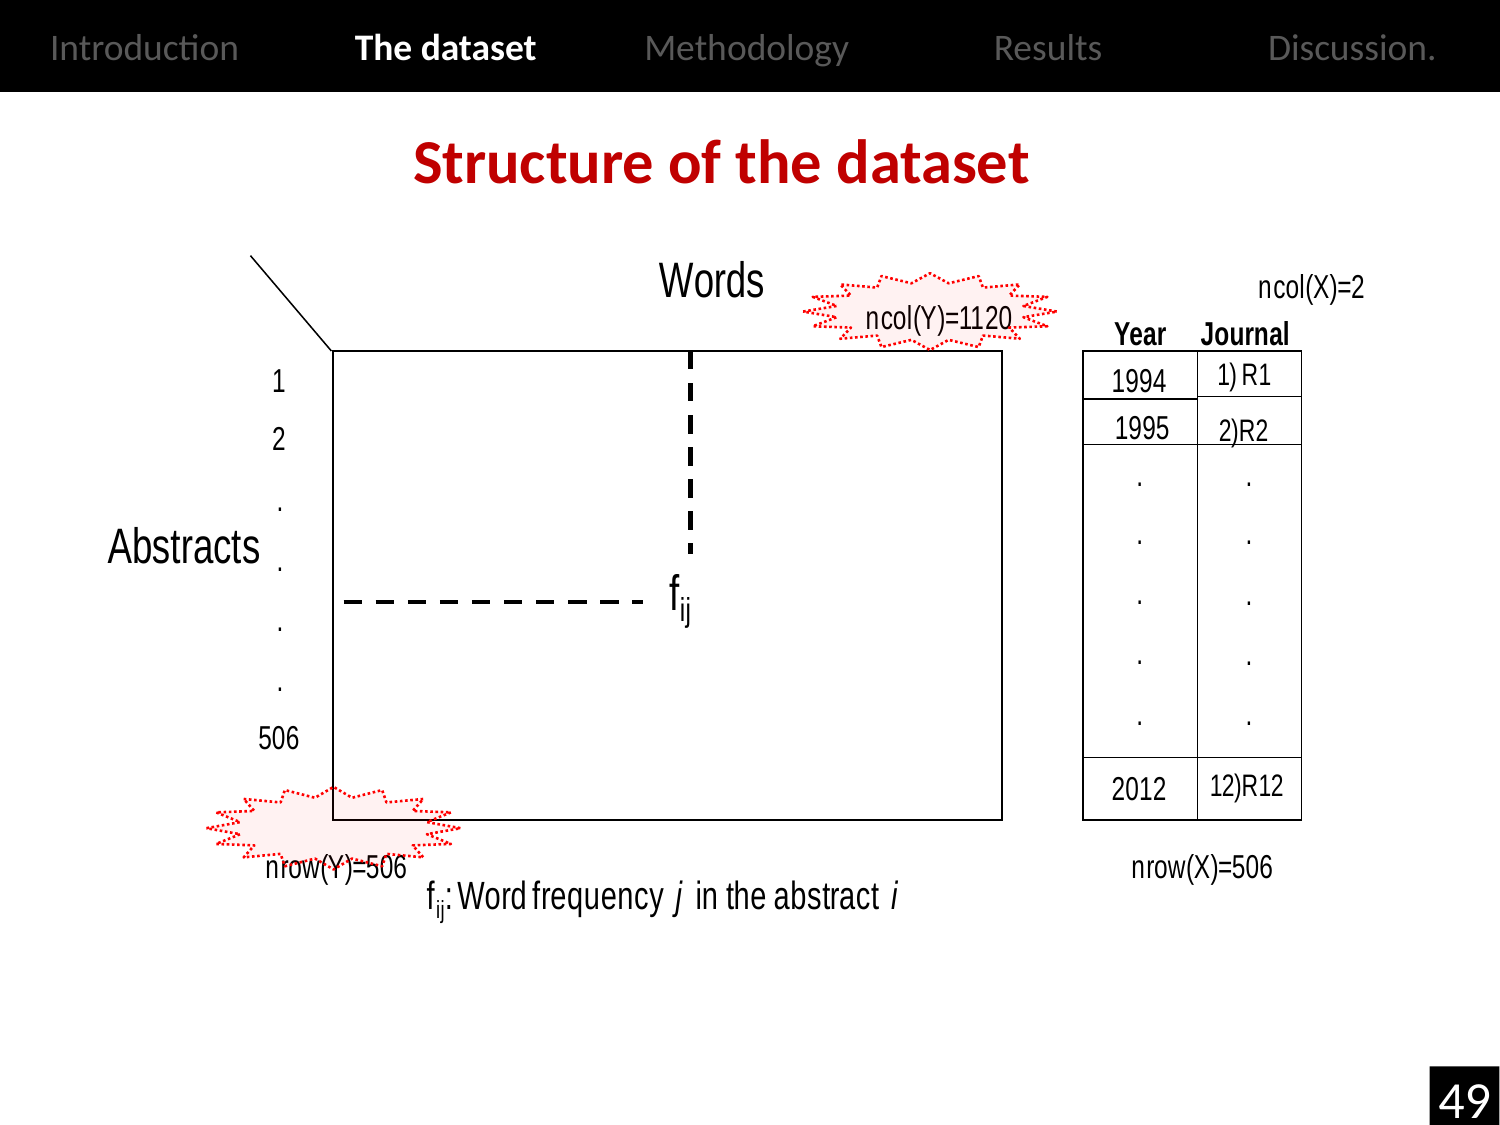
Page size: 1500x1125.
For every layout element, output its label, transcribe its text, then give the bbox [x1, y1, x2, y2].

text_box Structure of the dataset [209, 113, 1235, 204]
text_box Introduction [0, 0, 293, 92]
text_box The dataset [293, 0, 594, 92]
text_box Methodology [594, 0, 895, 92]
picture [64, 231, 1388, 929]
text_box 49 [1429, 1066, 1500, 1125]
text_box Results [895, 0, 1197, 92]
text_box Discussion. [1197, 0, 1500, 92]
